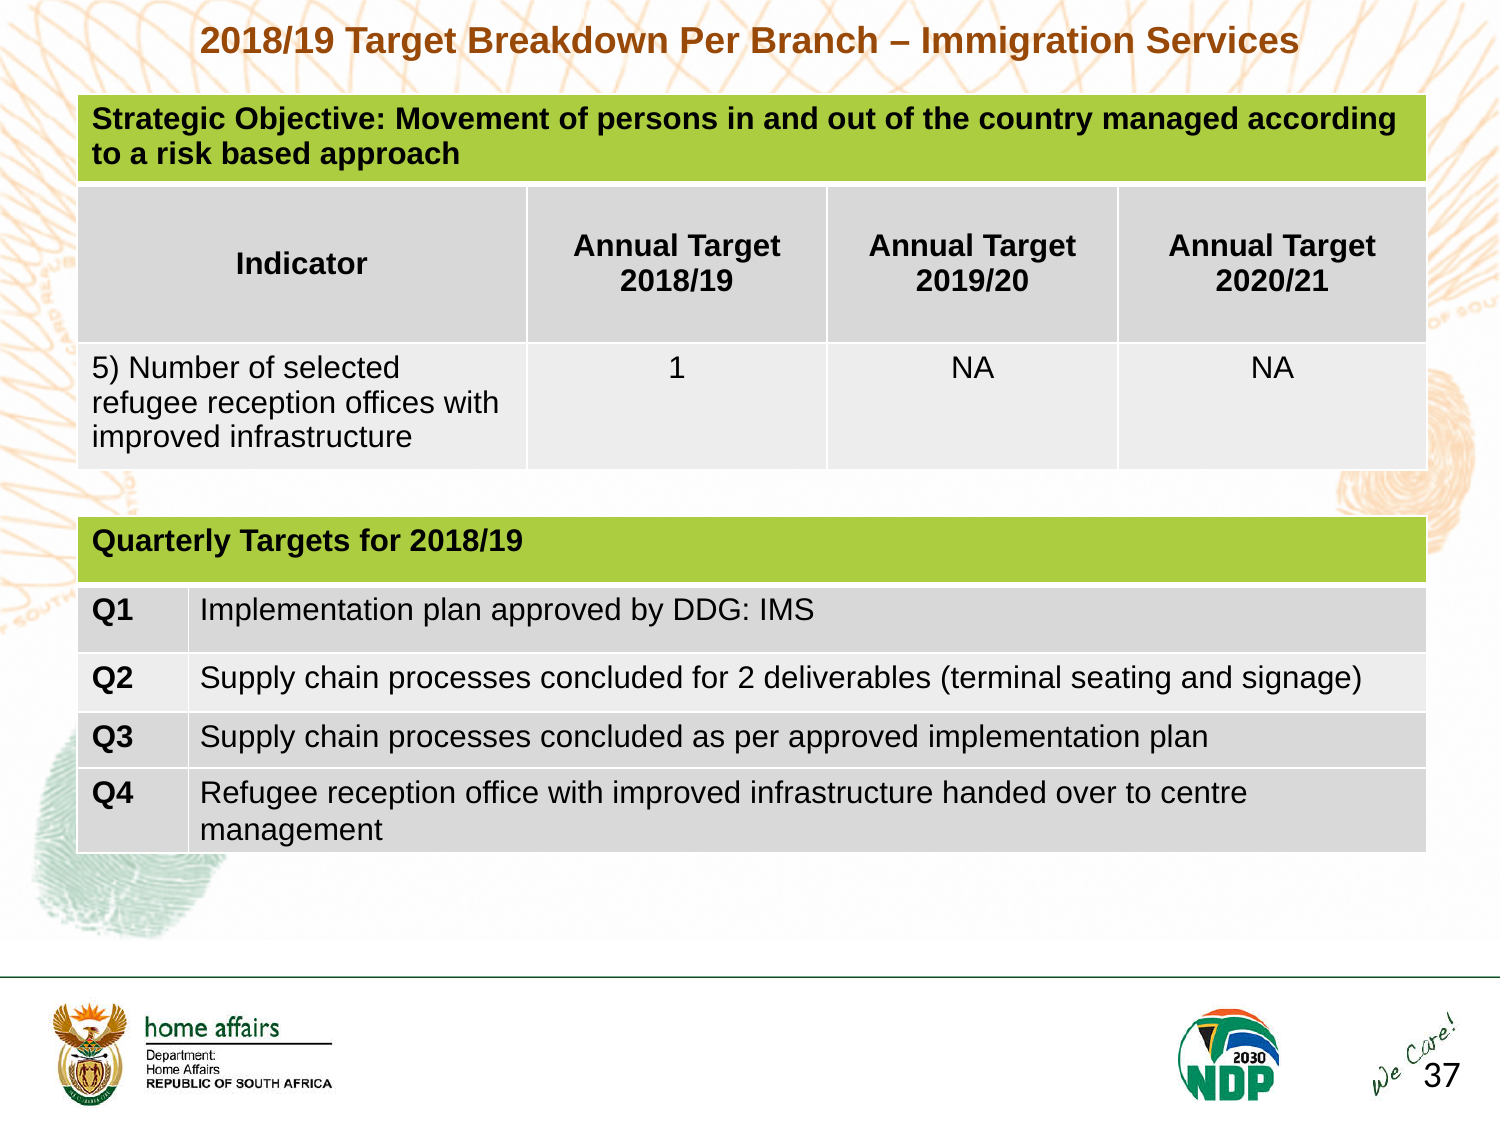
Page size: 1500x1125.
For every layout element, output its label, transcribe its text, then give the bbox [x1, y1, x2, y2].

table_cell Annual Target 2019/20 [828, 187, 1117, 342]
picture [0, 0, 1500, 8]
table_cell Q3 [78, 713, 188, 767]
table_cell Supply chain processes concluded as per approved implementation plan [189, 713, 1426, 767]
table_cell 1 [528, 344, 826, 469]
picture [0, 69, 1500, 1125]
table_cell NA [828, 344, 1117, 469]
table_cell Annual Target 2018/19 [528, 187, 826, 342]
table_cell Q2 [78, 654, 188, 711]
text_box 2018/19 Target Breakdown Per Branch – Immigration Services [0, 8, 1500, 69]
slide_number 37 [1116, 1042, 1476, 1103]
table_cell NA [1119, 344, 1426, 469]
table_cell Refugee reception office with improved infrastructure handed over to centre management [189, 769, 1426, 852]
table_cell Q1 [78, 588, 188, 652]
table_cell Supply chain processes concluded for 2 deliverables (terminal seating and signage) [189, 654, 1426, 711]
table_cell Implementation plan approved by DDG: IMS [189, 588, 1426, 652]
table_cell Q4 [78, 769, 188, 852]
table_cell Annual Target 2020/21 [1119, 187, 1426, 342]
table_cell 5) Number of selected refugee reception offices with improved infrastructure [78, 344, 526, 469]
table_header Strategic Objective: Movement of persons in and out of the country managed according to a risk based approach [78, 95, 1426, 181]
table_cell Indicator [78, 187, 526, 342]
table_header Quarterly Targets for 2018/19 [78, 517, 1426, 582]
